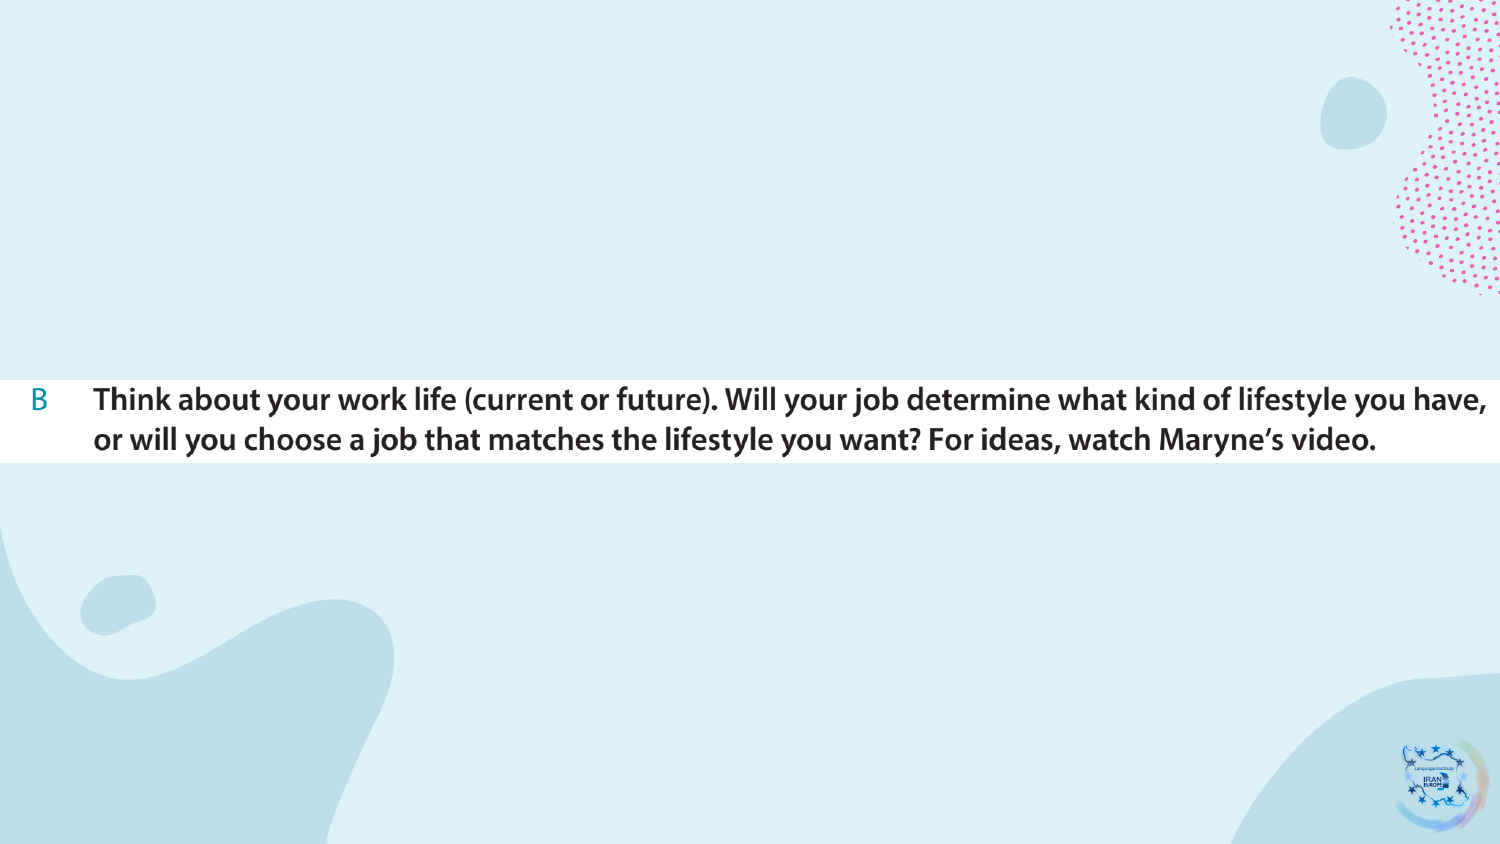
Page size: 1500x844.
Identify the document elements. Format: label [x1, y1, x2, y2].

picture [0, 380, 1500, 464]
picture [1389, 733, 1494, 835]
